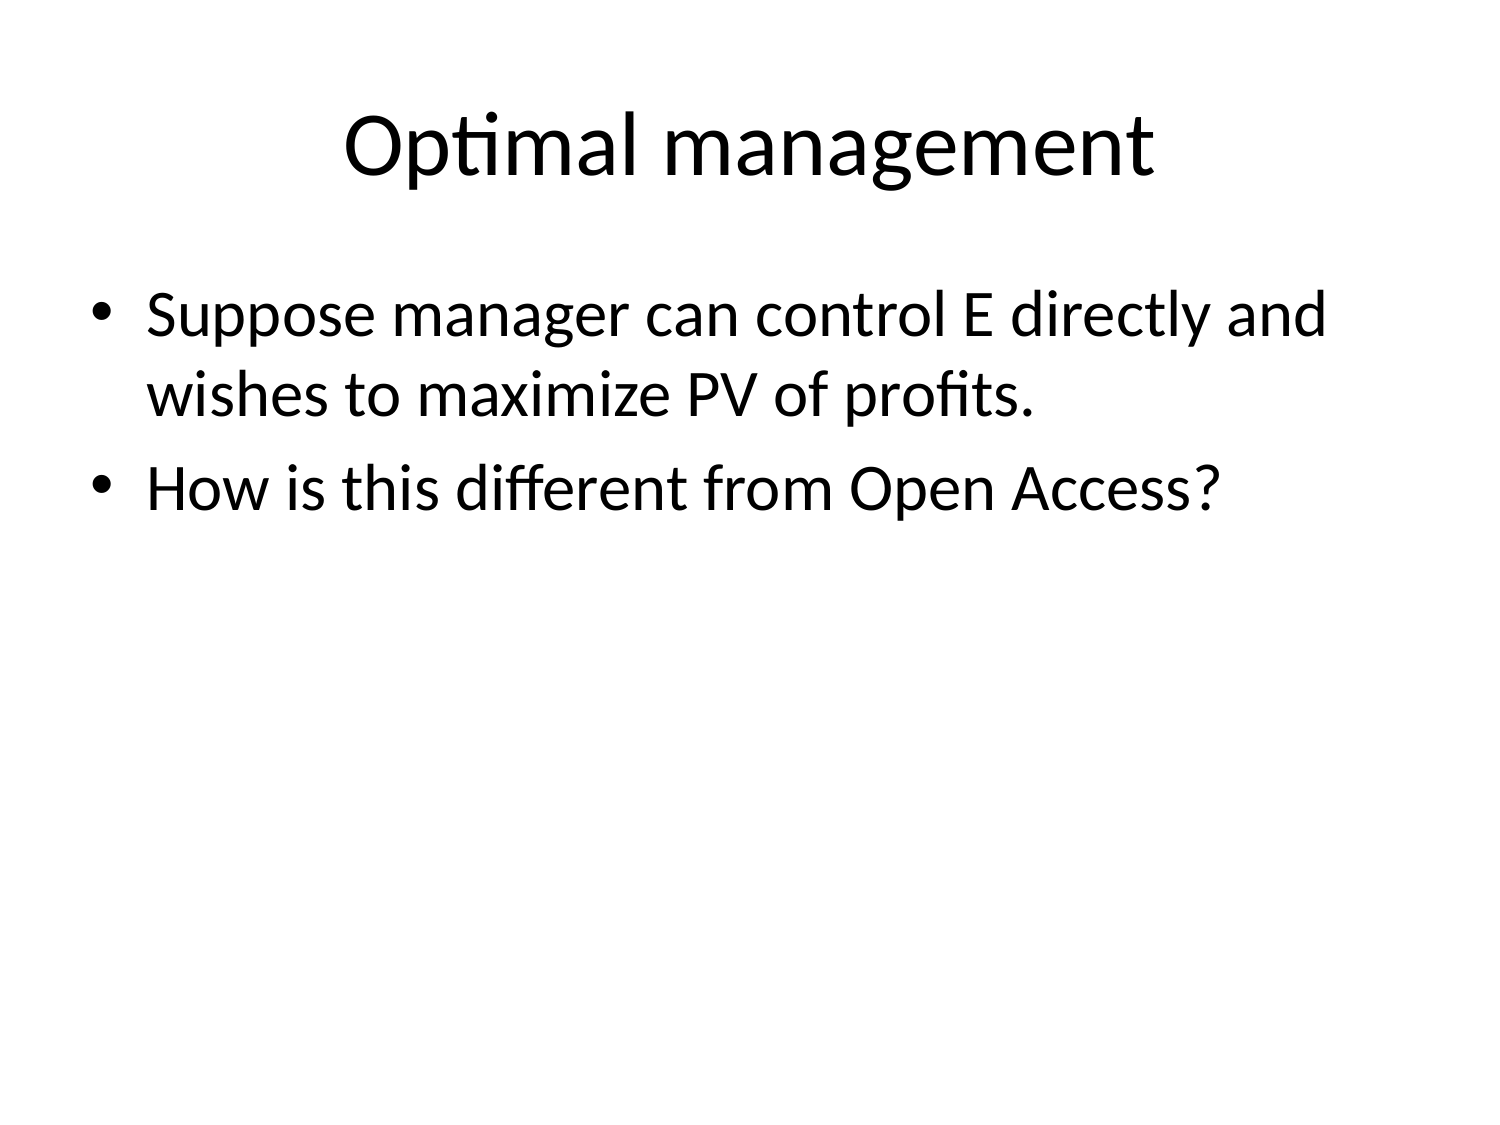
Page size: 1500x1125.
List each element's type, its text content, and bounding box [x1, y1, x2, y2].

list Suppose manager can control E directly and wishes to maximize PV of profits. How is this different from Open Access? [75, 262, 1425, 1005]
title Optimal management [75, 45, 1425, 233]
